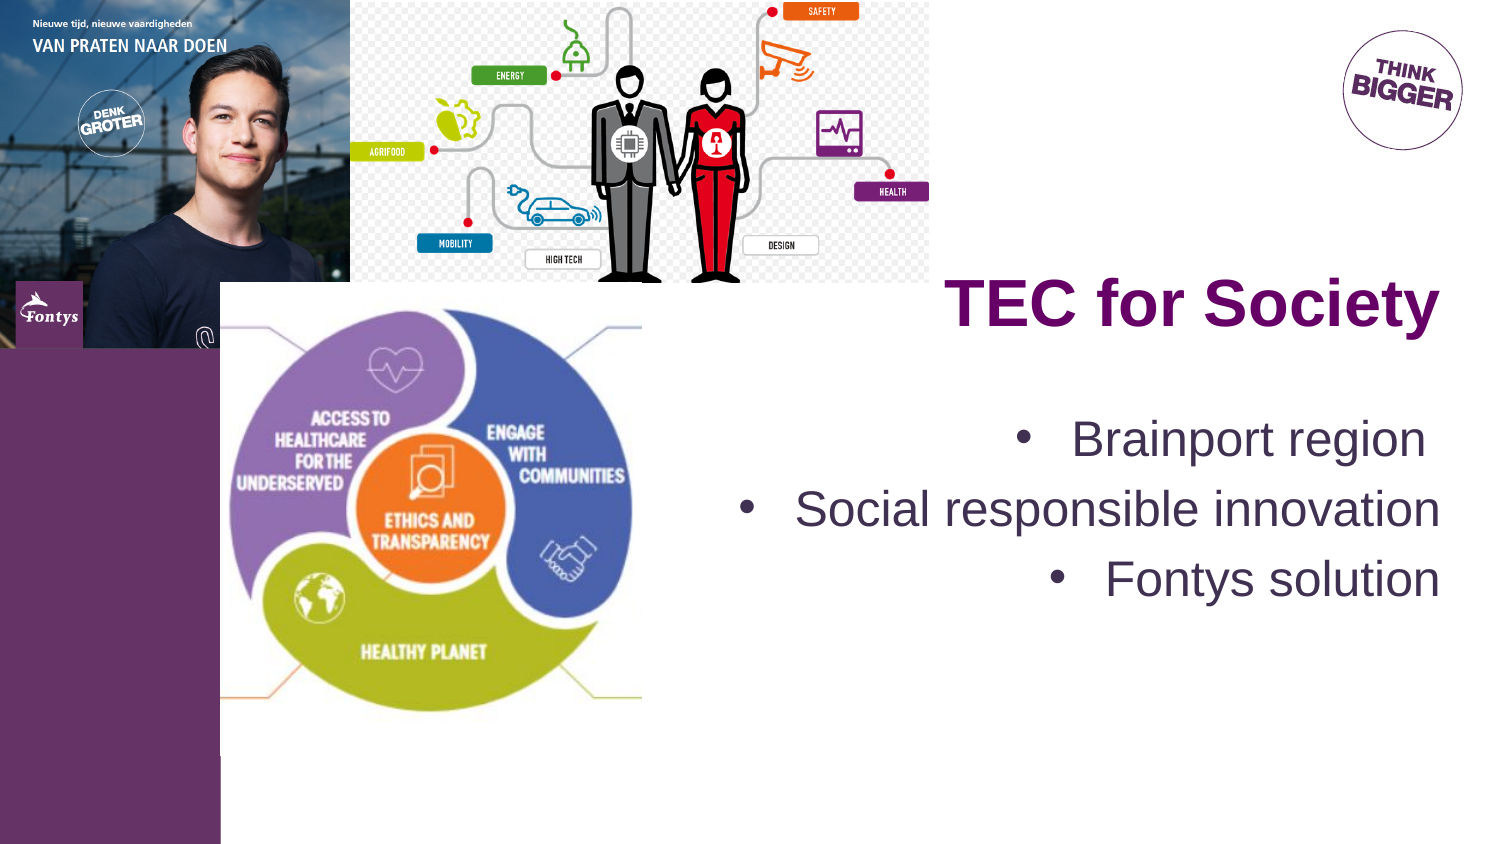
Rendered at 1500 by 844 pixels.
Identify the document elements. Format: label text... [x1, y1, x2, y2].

picture [0, 0, 1499, 844]
list Brainport region Social responsible innovation Fontys solution [274, 399, 1456, 779]
title TEC for Society [646, 229, 1456, 371]
